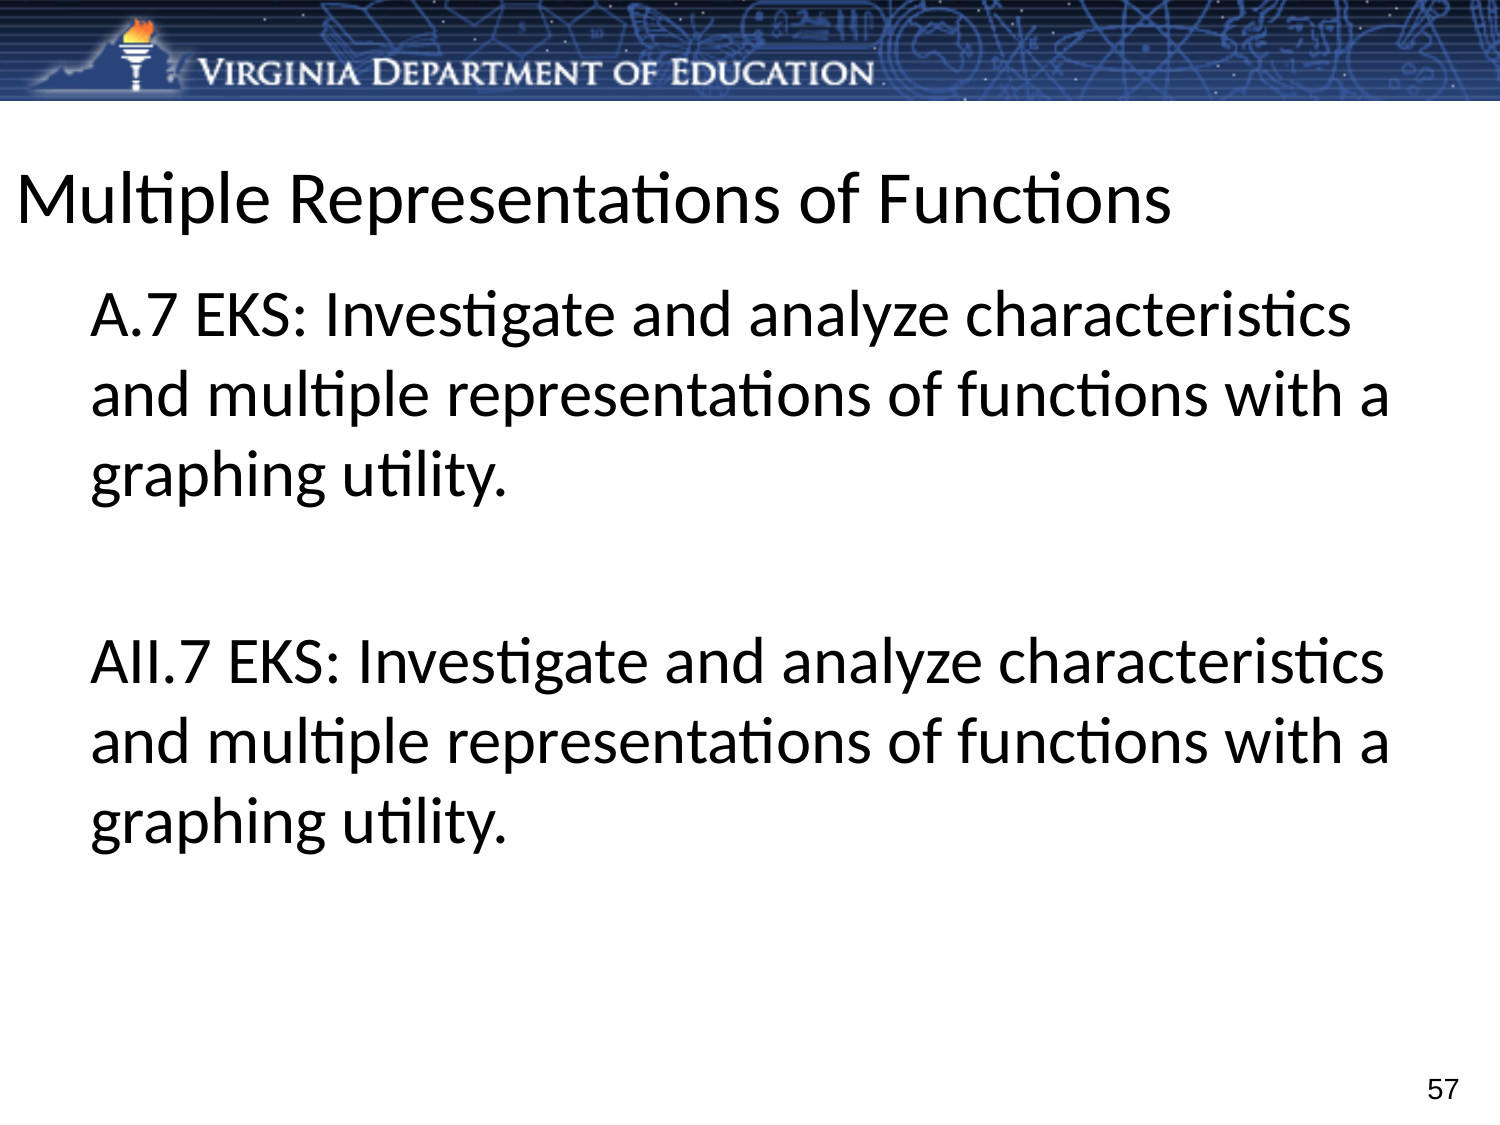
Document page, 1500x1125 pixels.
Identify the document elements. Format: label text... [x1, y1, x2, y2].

picture [0, 0, 1500, 101]
list A.7 EKS: Investigate and analyze characteristics and multiple representations of functions with a graphing utility. AII.7 EKS: Investigate and analyze characteristics and multiple representations of functions with a graphing utility. [74, 262, 1426, 1006]
slide_number 57 [1124, 1062, 1476, 1125]
title Multiple Representations of Functions [0, 99, 1351, 288]
